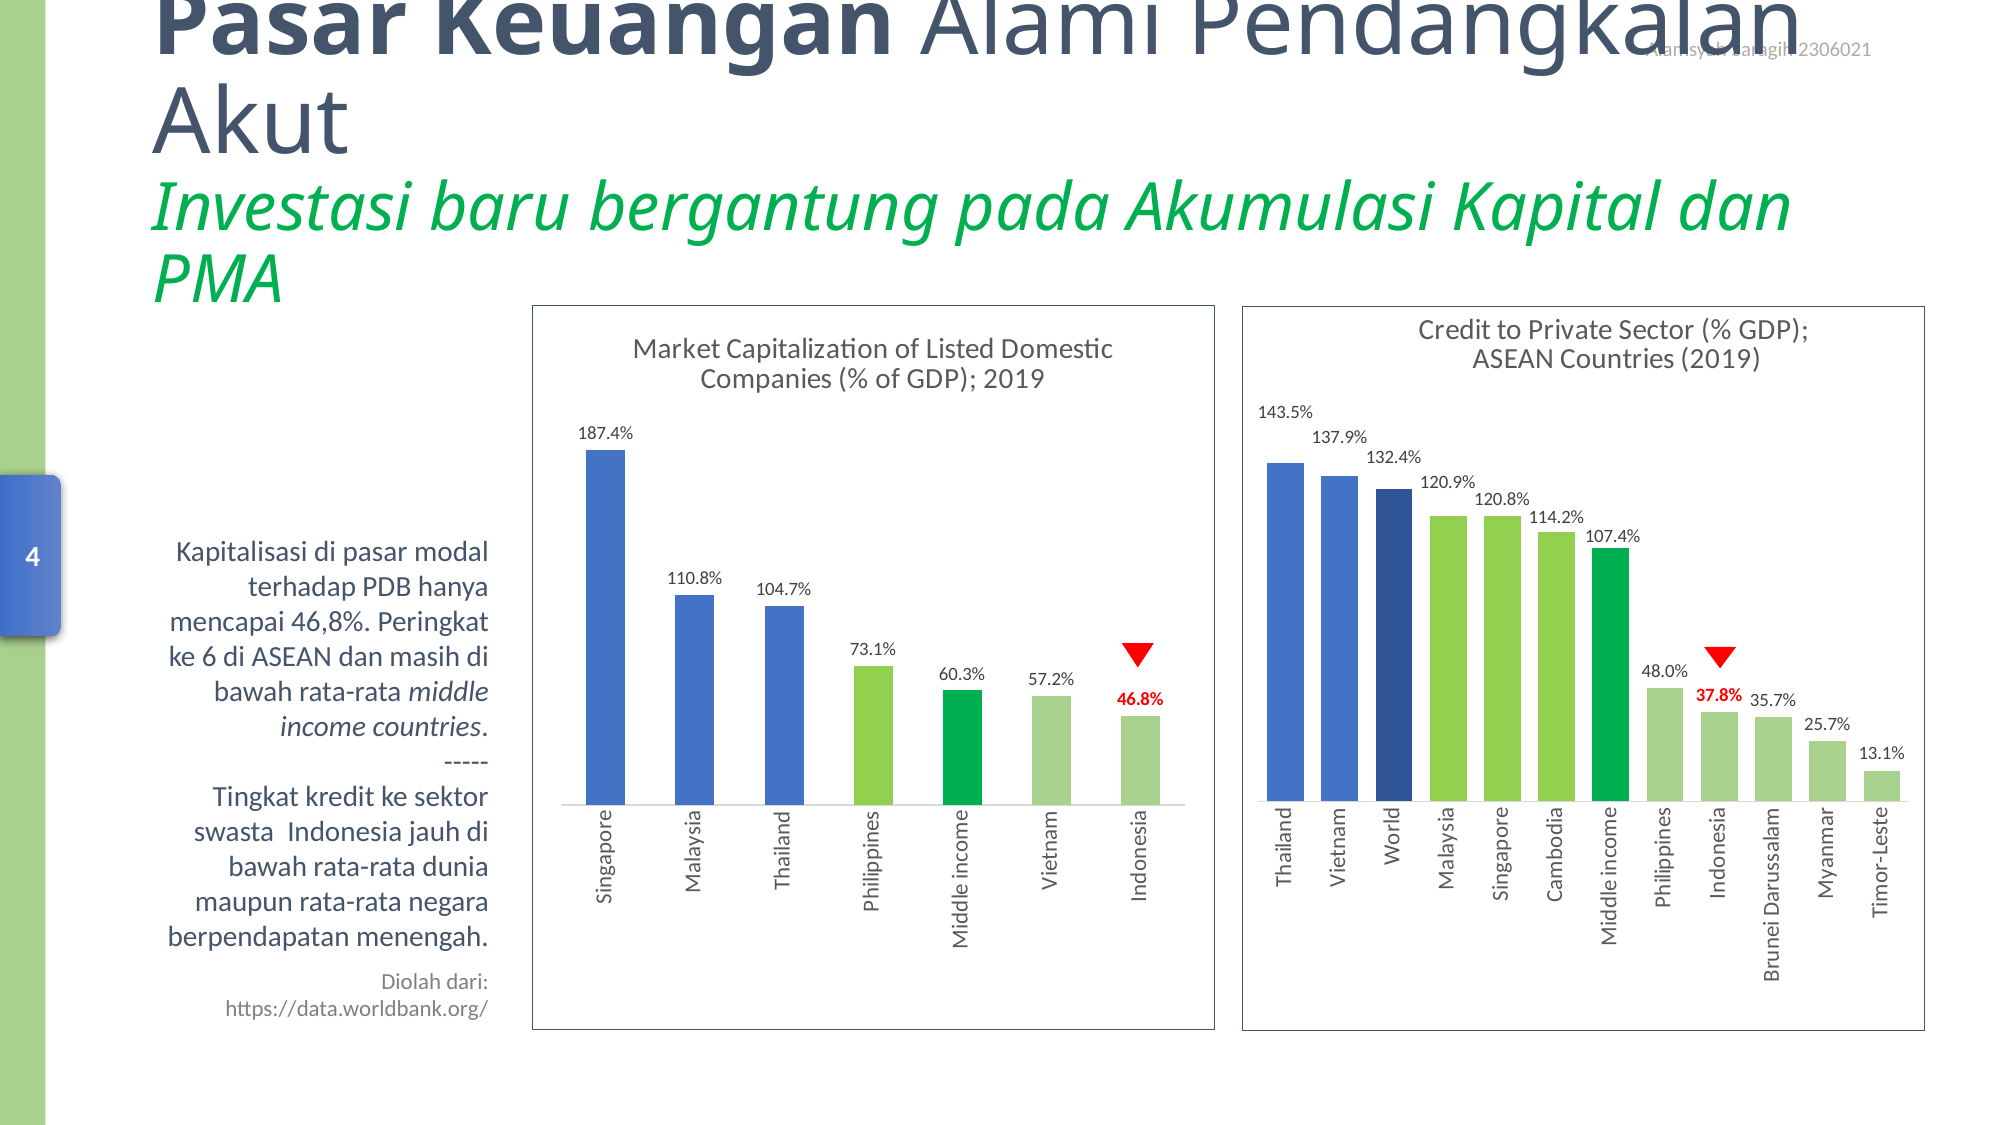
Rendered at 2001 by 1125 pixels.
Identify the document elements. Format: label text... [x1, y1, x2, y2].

text_box Kapitalisasi di pasar modal terhadap PDB hanya mencapai 46,8%. Peringkat ke 6 di ASEAN dan masih di bawah rata-rata middle income countries. ----- Tingkat kredit ke sektor swasta Indonesia jauh di bawah rata-rata dunia maupun rata-rata negara berpendapatan menengah. [137, 524, 504, 959]
chart [532, 305, 1215, 1030]
title Pasar Keuangan Alami Pendangkalan Akut Investasi baru bergantung pada Akumulasi Kapital dan PMA [137, 59, 1863, 233]
text_box Diolah dari: https://data.worldbank.org/ [137, 959, 504, 1029]
chart [1242, 306, 1925, 1031]
